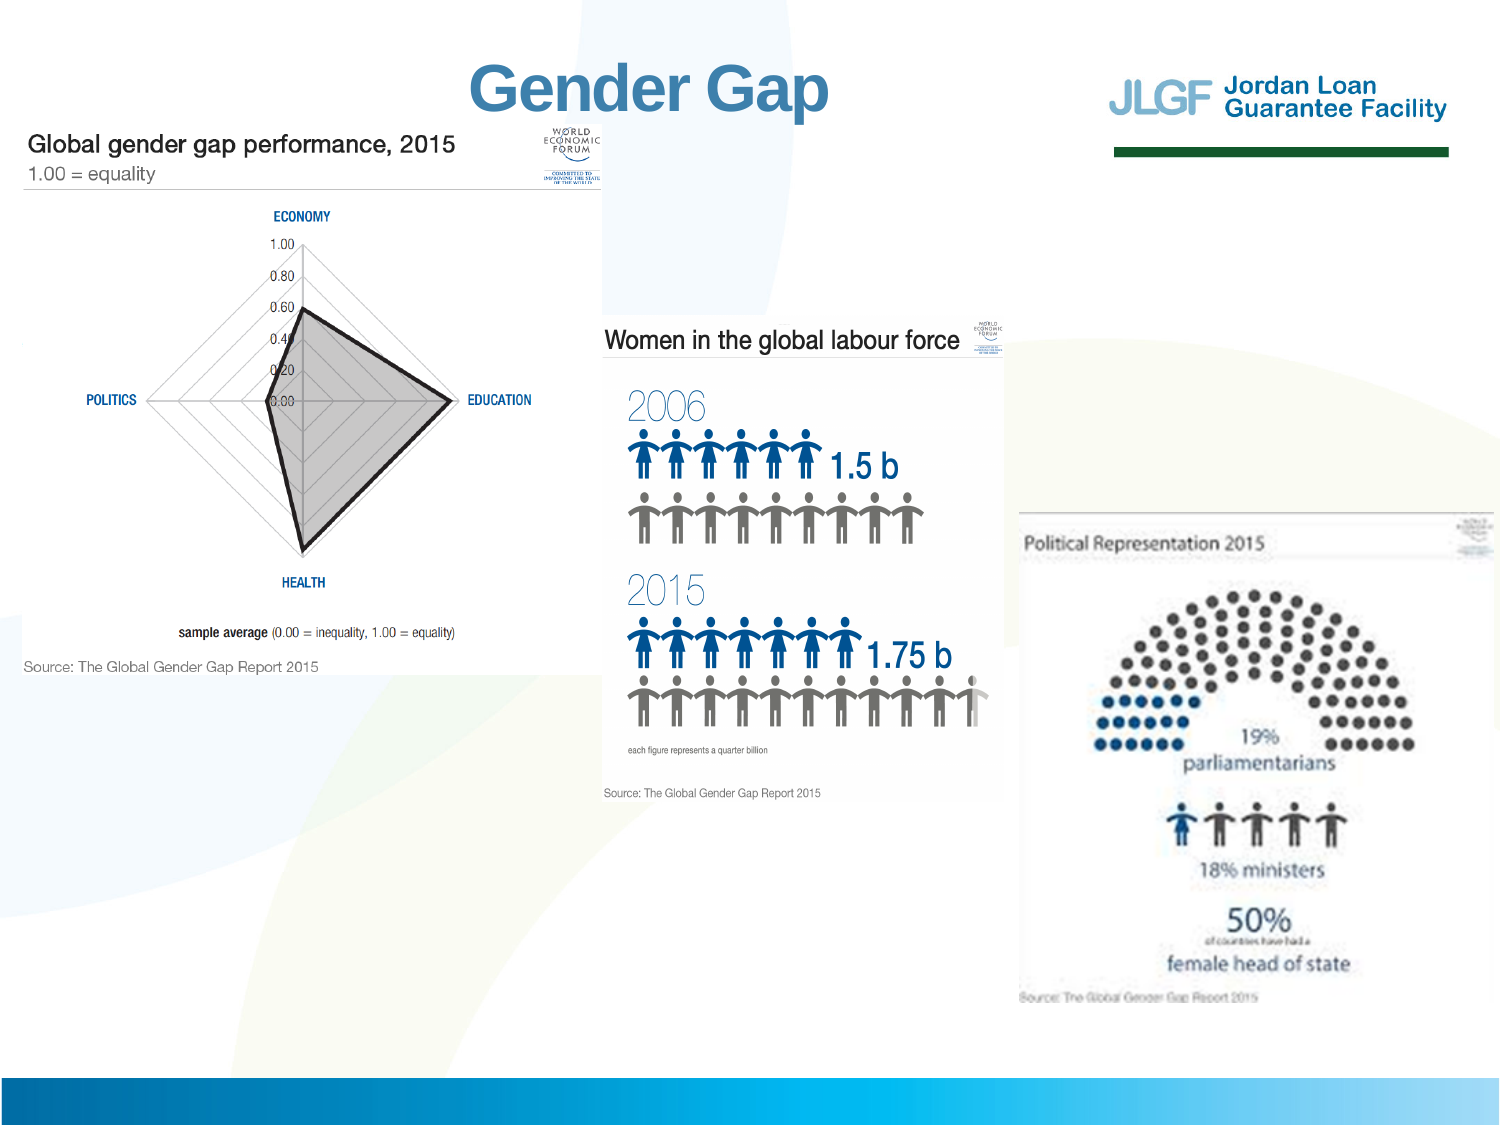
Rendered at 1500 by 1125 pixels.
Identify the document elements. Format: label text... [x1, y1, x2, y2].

text_box [612, 187, 1355, 510]
picture [0, 0, 1500, 1125]
text_box Gender Gap [162, 0, 1138, 175]
text_box [141, 682, 1015, 938]
